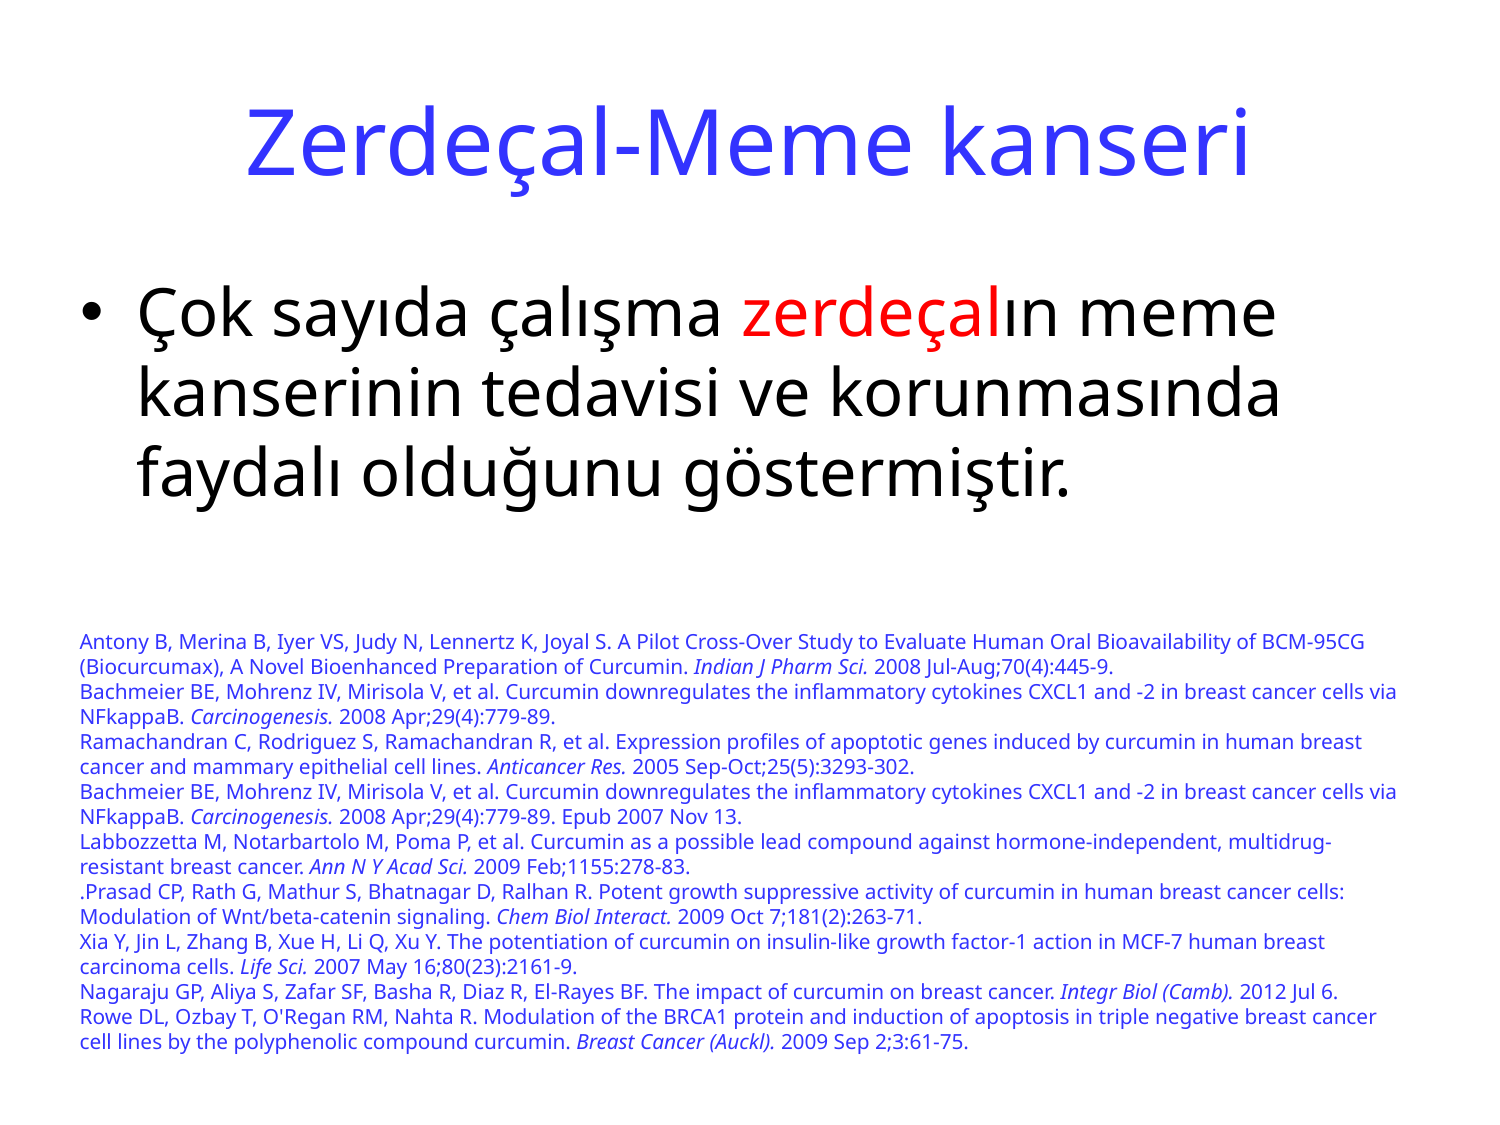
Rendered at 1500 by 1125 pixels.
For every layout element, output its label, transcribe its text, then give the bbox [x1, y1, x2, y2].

title Zerdeçal-Meme kanseri [75, 45, 1425, 233]
text_box Antony B, Merina B, Iyer VS, Judy N, Lennertz K, Joyal S. A Pilot Cross-Over Study to Evaluate Human Oral Bioavailability of BCM-95CG (Biocurcumax), A Novel Bioenhanced Preparation of Curcumin. Indian J Pharm Sci. 2008 Jul-Aug;70(4):445-9. Bachmeier BE, Mohrenz IV, Mirisola V, et al. Curcumin downregulates the inflammatory cytokines CXCL1 and -2 in breast cancer cells via NFkappaB. Carcinogenesis. 2008 Apr;29(4):779-89. Ramachandran C, Rodriguez S, Ramachandran R, et al. Expression profiles of apoptotic genes induced by curcumin in human breast cancer and mammary epithelial cell lines. Anticancer Res. 2005 Sep-Oct;25(5):3293-302. Bachmeier BE, Mohrenz IV, Mirisola V, et al. Curcumin downregulates the inflammatory cytokines CXCL1 and -2 in breast cancer cells via NFkappaB. Carcinogenesis. 2008 Apr;29(4):779-89. Epub 2007 Nov 13. Labbozzetta M, Notarbartolo M, Poma P, et al. Curcumin as a possible lead compound against hormone-independent, multidrug-resistant breast cancer. Ann N Y Acad Sci. 2009 Feb;1155:278-83. .Prasad CP, Rath G, Mathur S, Bhatnagar D, Ralhan R. Potent growth suppressive activity of curcumin in human breast cancer cells: Modulation of Wnt/beta-catenin signaling. Chem Biol Interact. 2009 Oct 7;181(2):263-71. Xia Y, Jin L, Zhang B, Xue H, Li Q, Xu Y. The potentiation of curcumin on insulin-like growth factor-1 action in MCF-7 human breast carcinoma cells. Life Sci. 2007 May 16;80(23):2161-9. Nagaraju GP, Aliya S, Zafar SF, Basha R, Diaz R, El-Rayes BF. The impact of curcumin on breast cancer. Integr Biol (Camb). 2012 Jul 6. Rowe DL, Ozbay T, O'Regan RM, Nahta R. Modulation of the BRCA1 protein and induction of apoptosis in triple negative breast cancer cell lines by the polyphenolic compound curcumin. Breast Cancer (Auckl). 2009 Sep 2;3:61-75. [64, 621, 1424, 1086]
list Çok sayıda çalışma zerdeçalın meme kanserinin tedavisi ve korunmasında faydalı olduğunu göstermiştir. [64, 262, 1425, 551]
